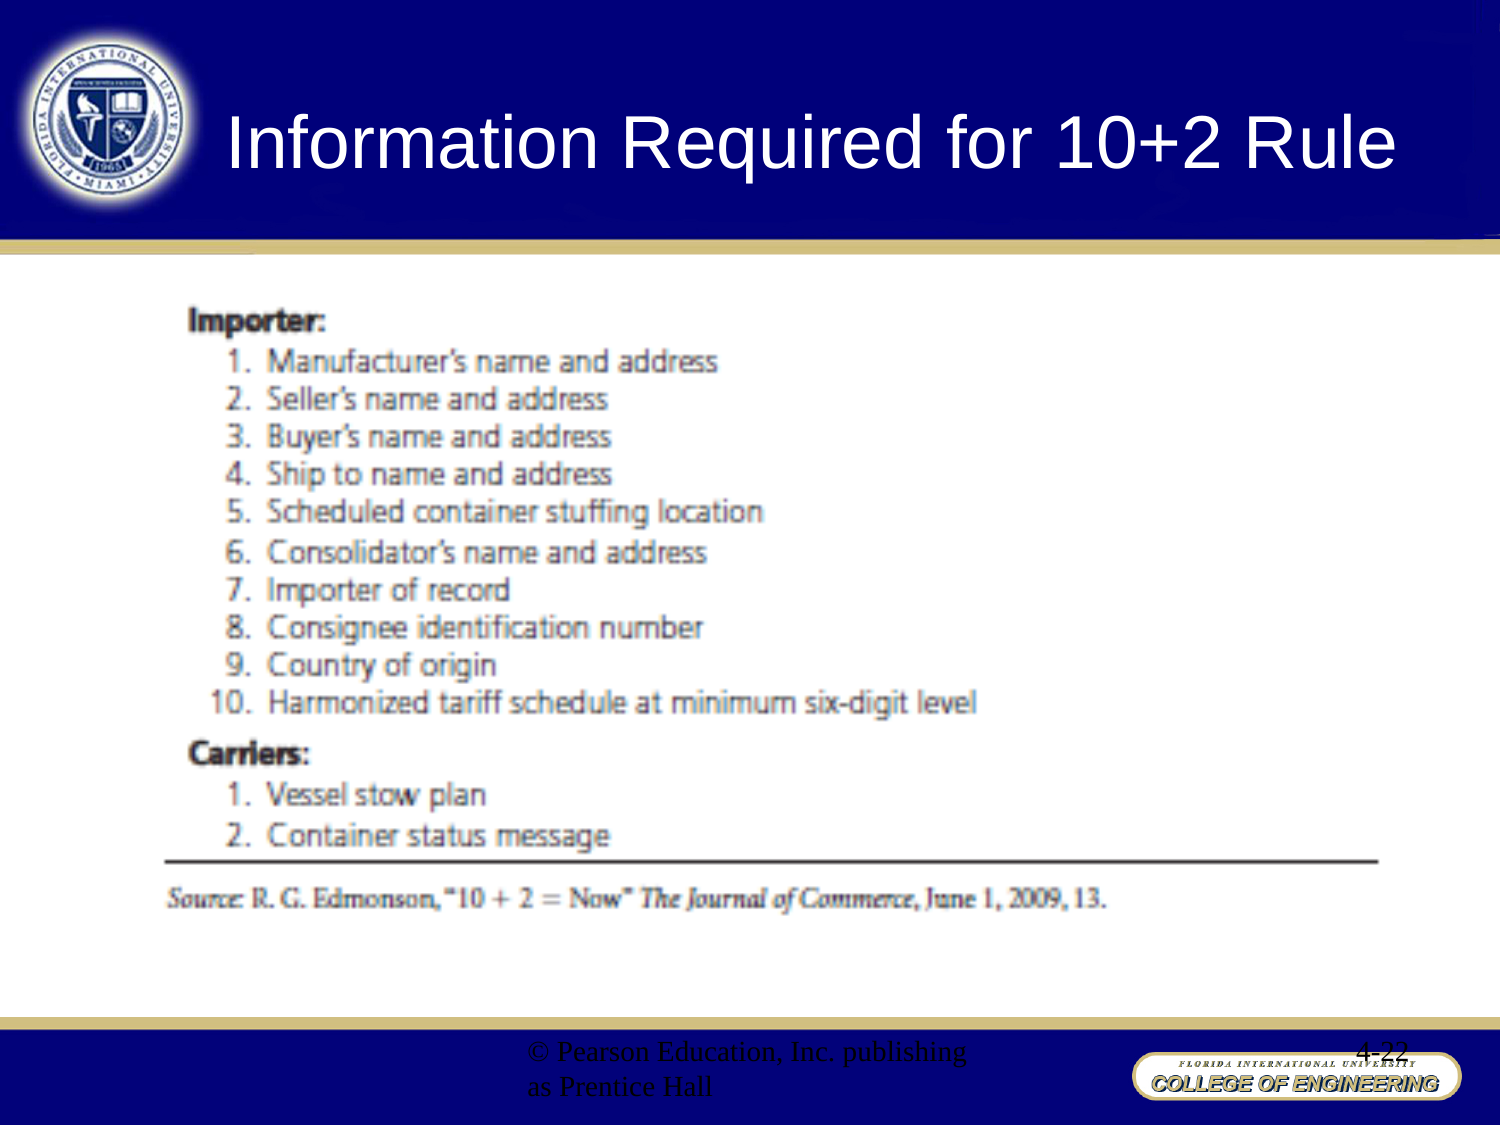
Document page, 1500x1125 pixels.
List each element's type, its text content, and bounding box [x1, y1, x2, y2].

picture [0, 0, 1500, 1125]
title Information Required for 10+2 Rule [199, 44, 1426, 233]
slide_number 4-22 [1074, 1024, 1426, 1103]
footer © Pearson Education, Inc. publishing as Prentice Hall [512, 1024, 988, 1103]
